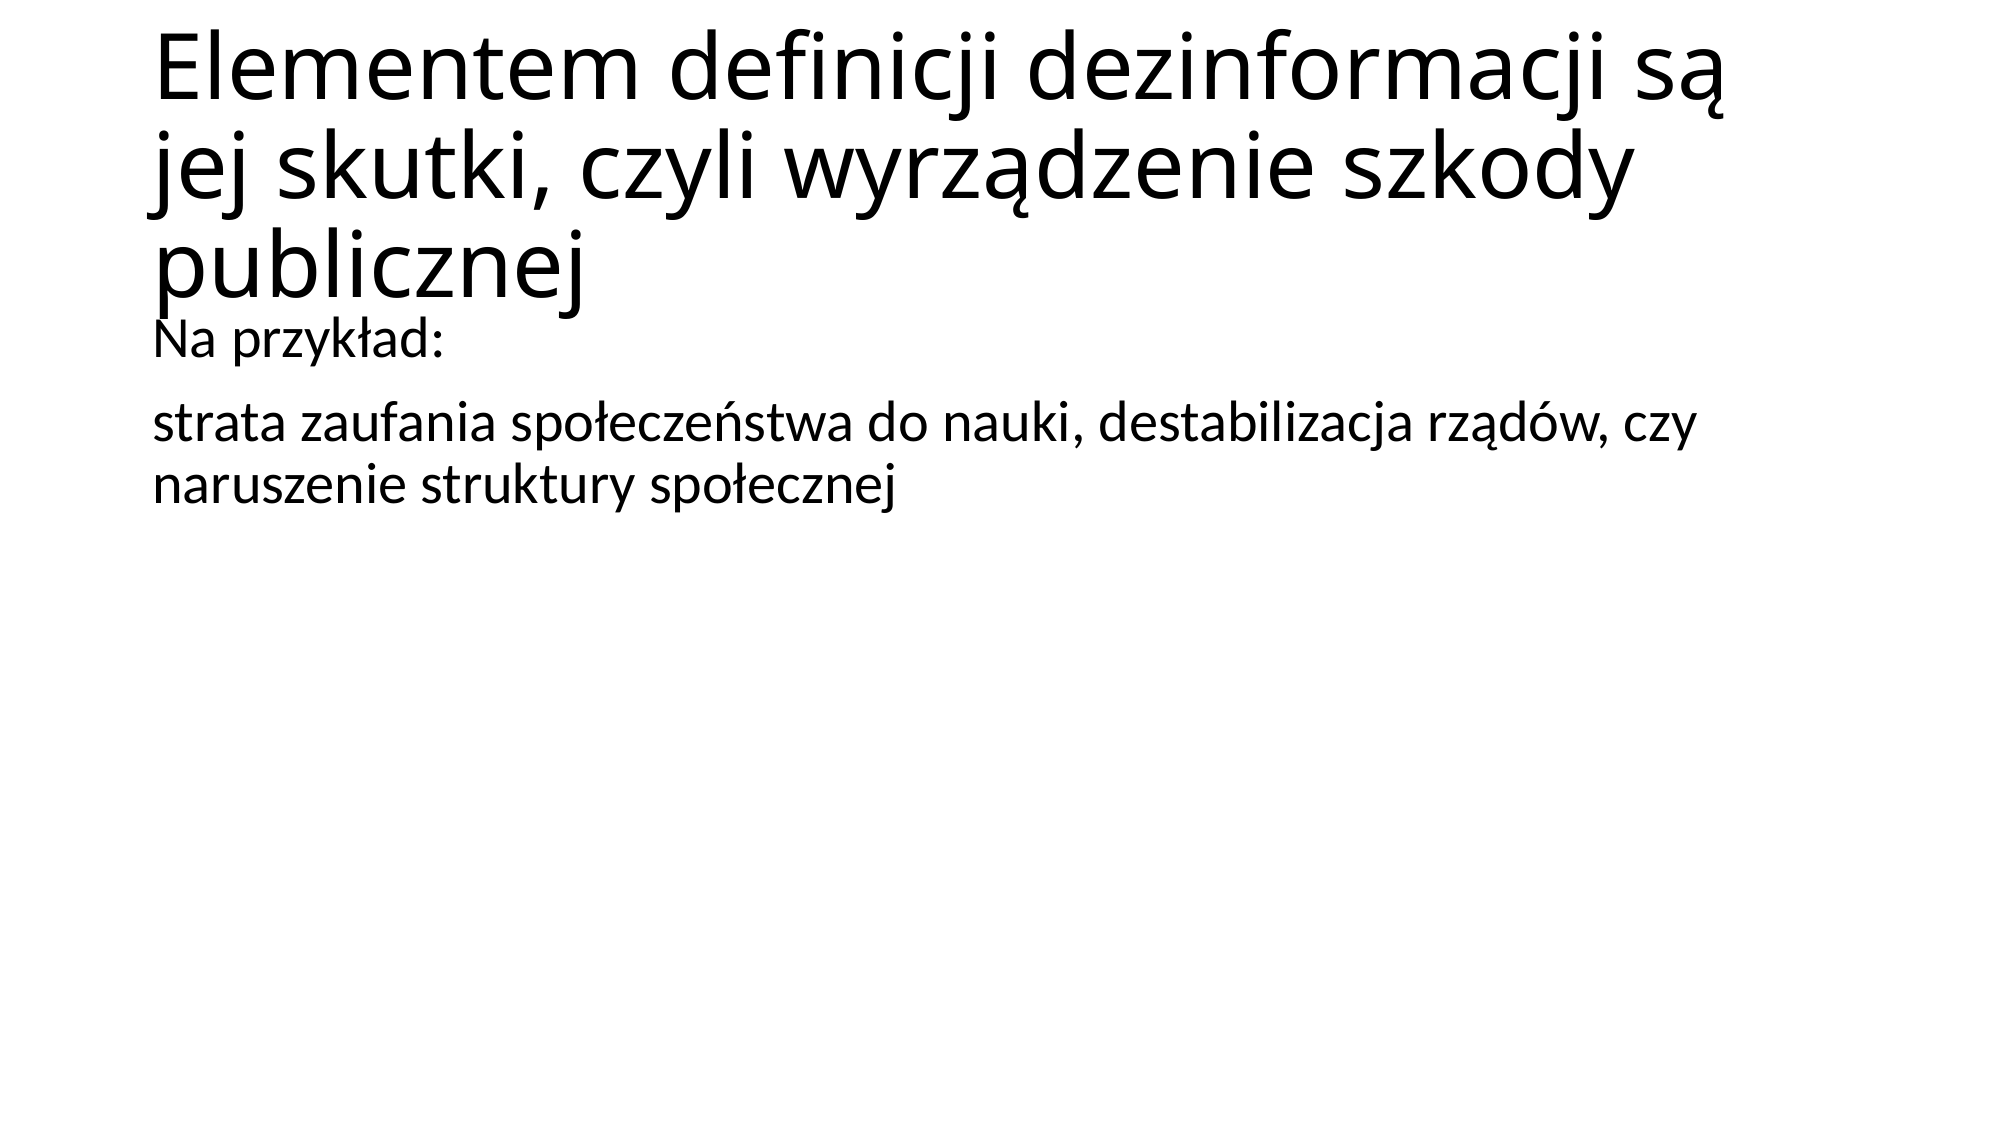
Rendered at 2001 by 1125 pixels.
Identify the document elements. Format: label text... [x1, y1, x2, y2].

list Na przykład: strata zaufania społeczeństwa do nauki, destabilizacja rządów, czy naruszenie struktury społecznej [137, 299, 1863, 1014]
title Elementem definicji dezinformacji są jej skutki, czyli wyrządzenie szkody publicznej [137, 59, 1863, 278]
